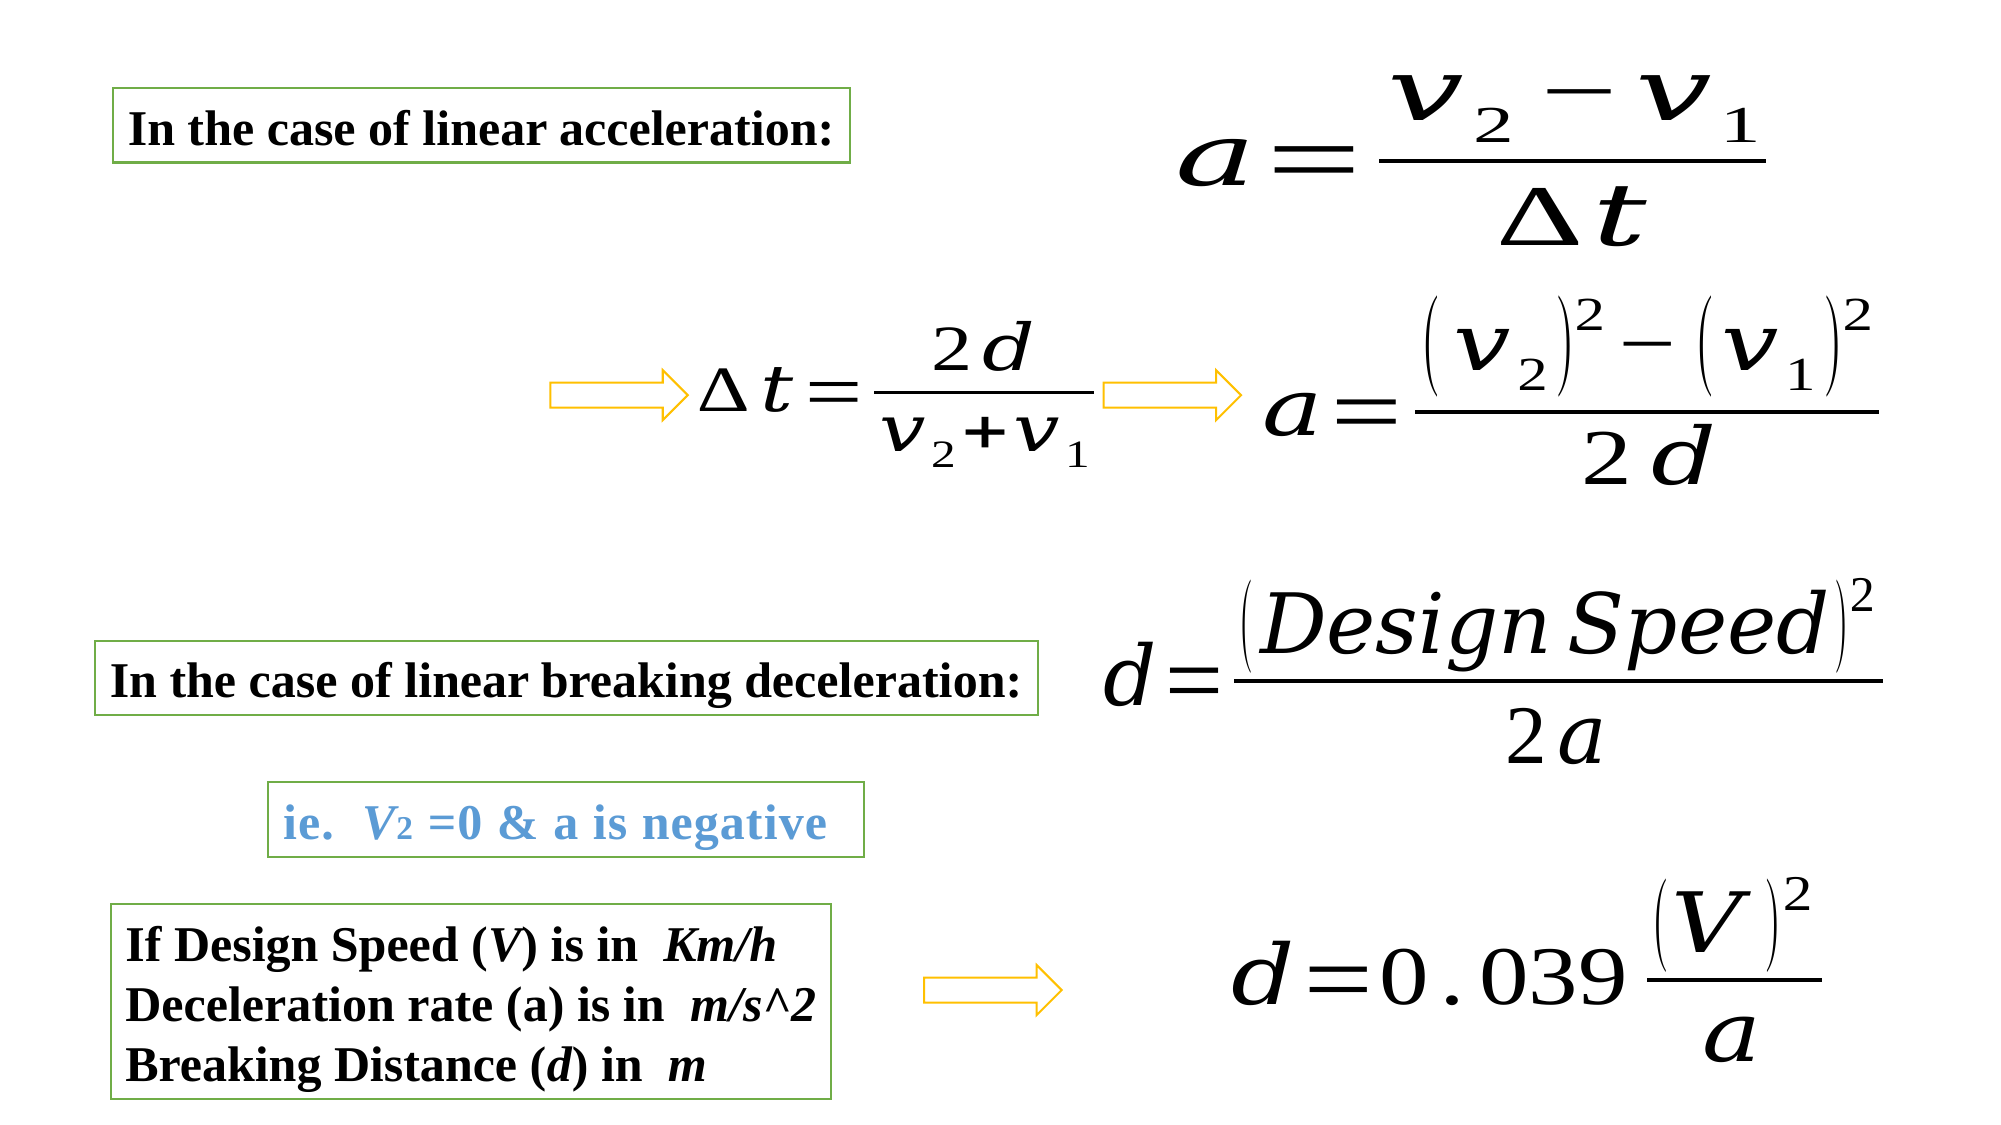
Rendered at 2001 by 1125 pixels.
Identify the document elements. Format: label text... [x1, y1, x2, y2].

text_box In the case of linear breaking deceleration: [94, 640, 1039, 716]
text_box In the case of linear acceleration: [112, 87, 851, 164]
text_box [1102, 367, 1243, 423]
text_box [549, 367, 690, 423]
text_box [923, 962, 1064, 1018]
text_box ie. V2 =0 & a is negative [267, 781, 865, 858]
text_box If Design Speed (V) is in Km/h Deceleration rate (a) is in m/s^2 Breaking Distance (d) in m [110, 903, 832, 1100]
